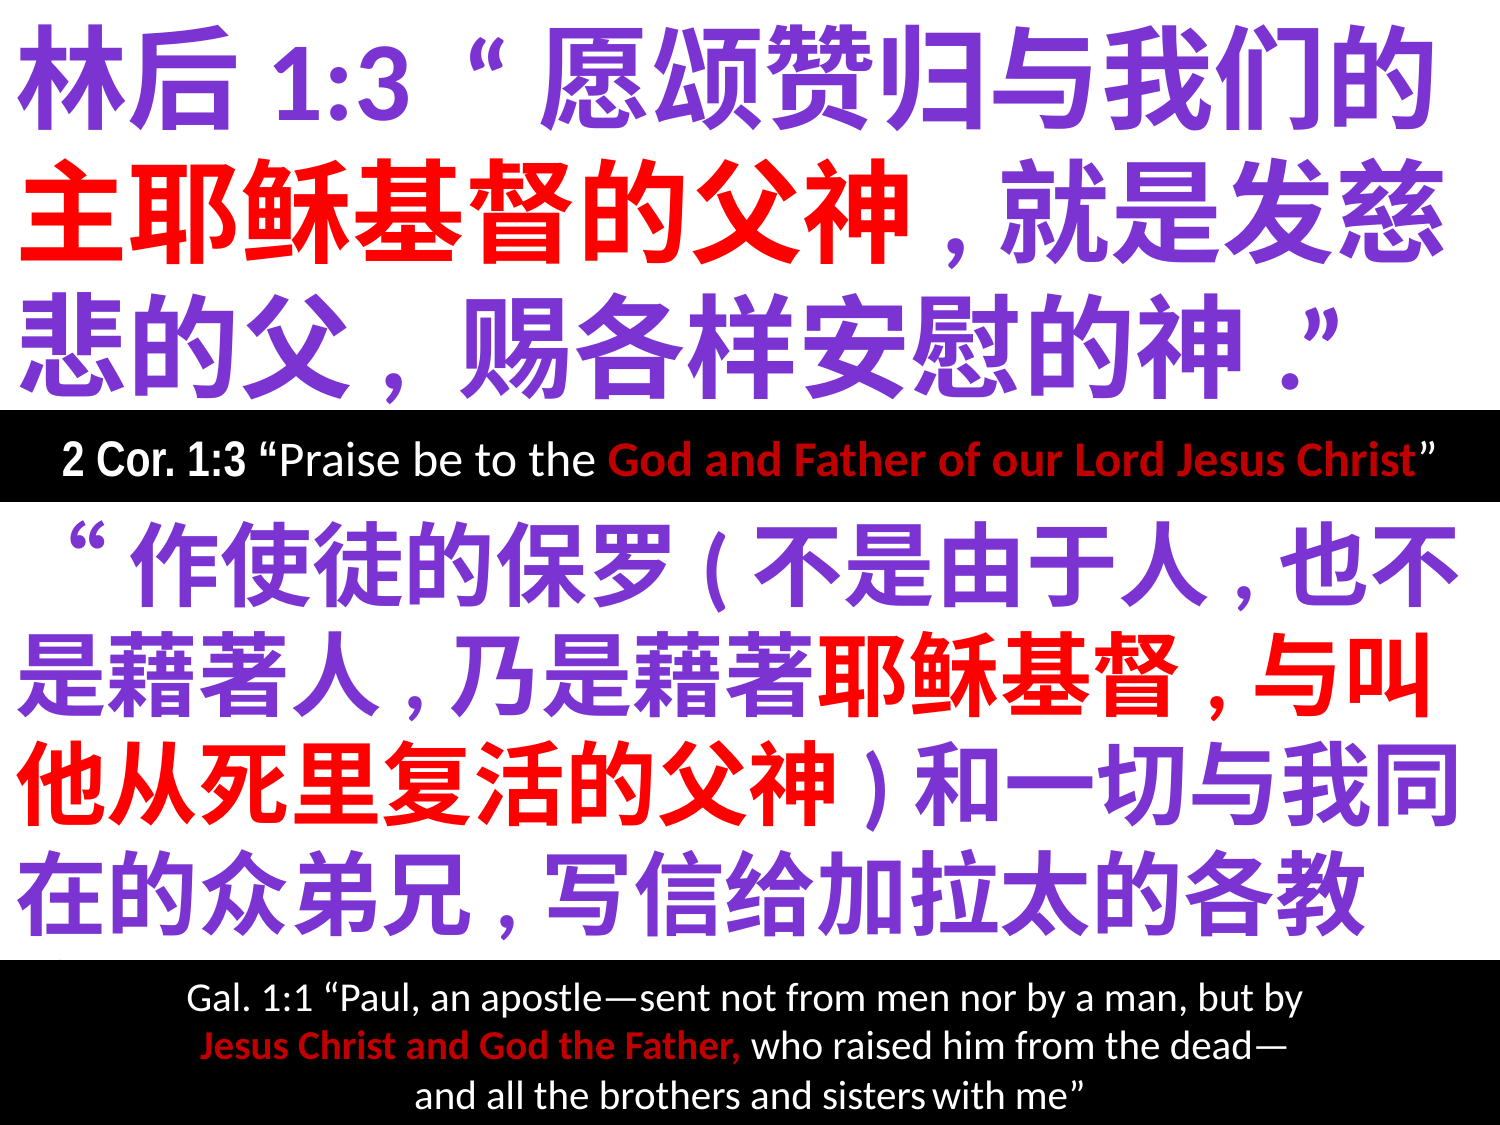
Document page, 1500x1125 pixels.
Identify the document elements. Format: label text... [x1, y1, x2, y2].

text_box 林后1:3 “愿颂赞归与我们的主耶稣基督的父神,就是发慈悲的父, 赐各样安慰的神.” [0, 0, 1500, 377]
text_box 2 Cor. 1:3 “Praise be to the God and Father of our Lord Jesus Christ” [0, 410, 1500, 502]
text_box “作使徒的保罗(不是由于人,也不是藉著人,乃是藉著耶稣基督,与叫他从死里复活的父神)和一切与我同在的众弟兄,写信给加拉太的各教会.”加1:1-2 [0, 502, 1500, 952]
text_box Gal. 1:1 “Paul, an apostle—sent not from men nor by a man, but by Jesus Christ and God the Father, who raised him from the dead— and all the brothers and sisters with me” [0, 960, 1500, 1125]
